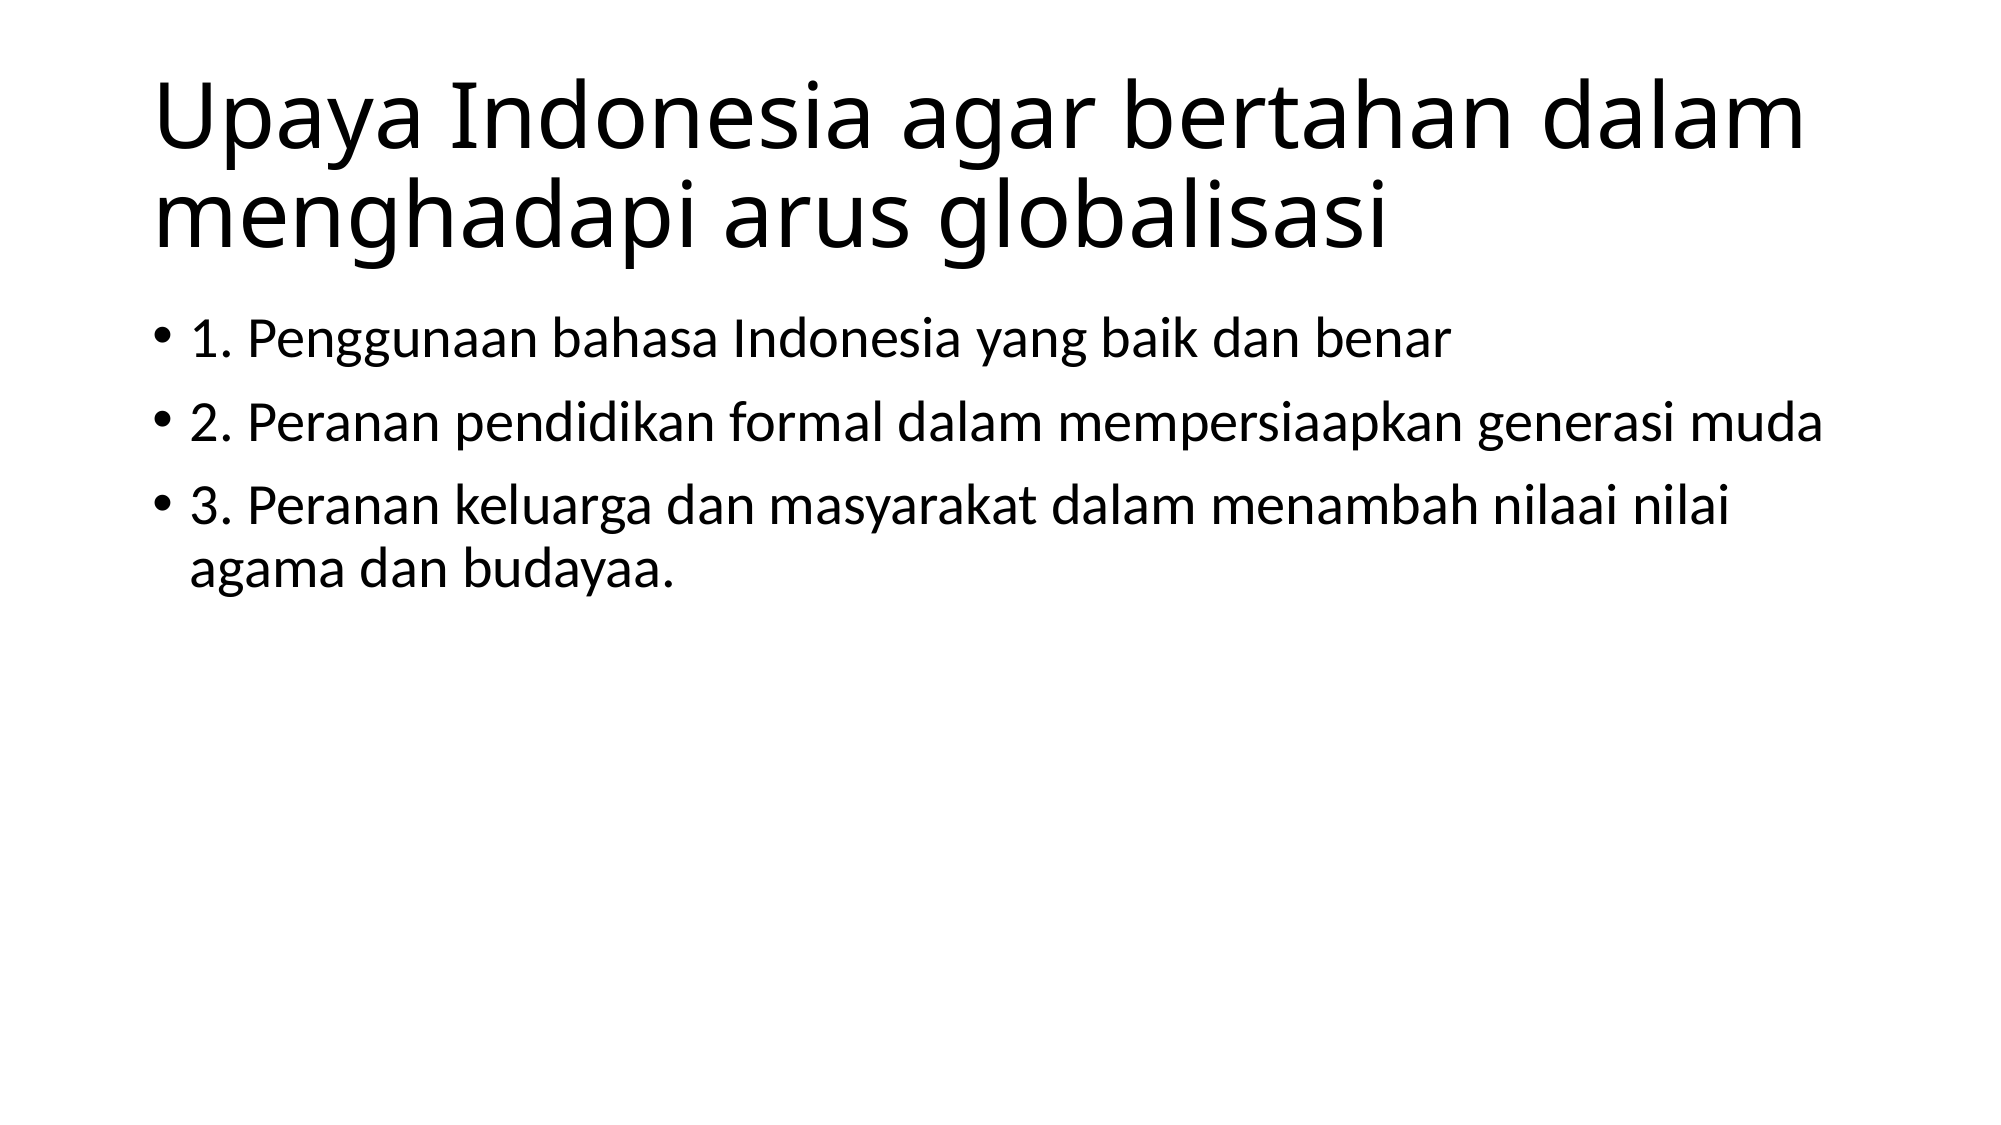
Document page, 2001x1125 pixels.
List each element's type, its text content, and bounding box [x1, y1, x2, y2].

title Upaya Indonesia agar bertahan dalam menghadapi arus globalisasi [137, 59, 1863, 278]
list 1. Penggunaan bahasa Indonesia yang baik dan benar 2. Peranan pendidikan formal dalam mempersiaapkan generasi muda 3. Peranan keluarga dan masyarakat dalam menambah nilaai nilai agama dan budayaa. [137, 299, 1863, 1014]
